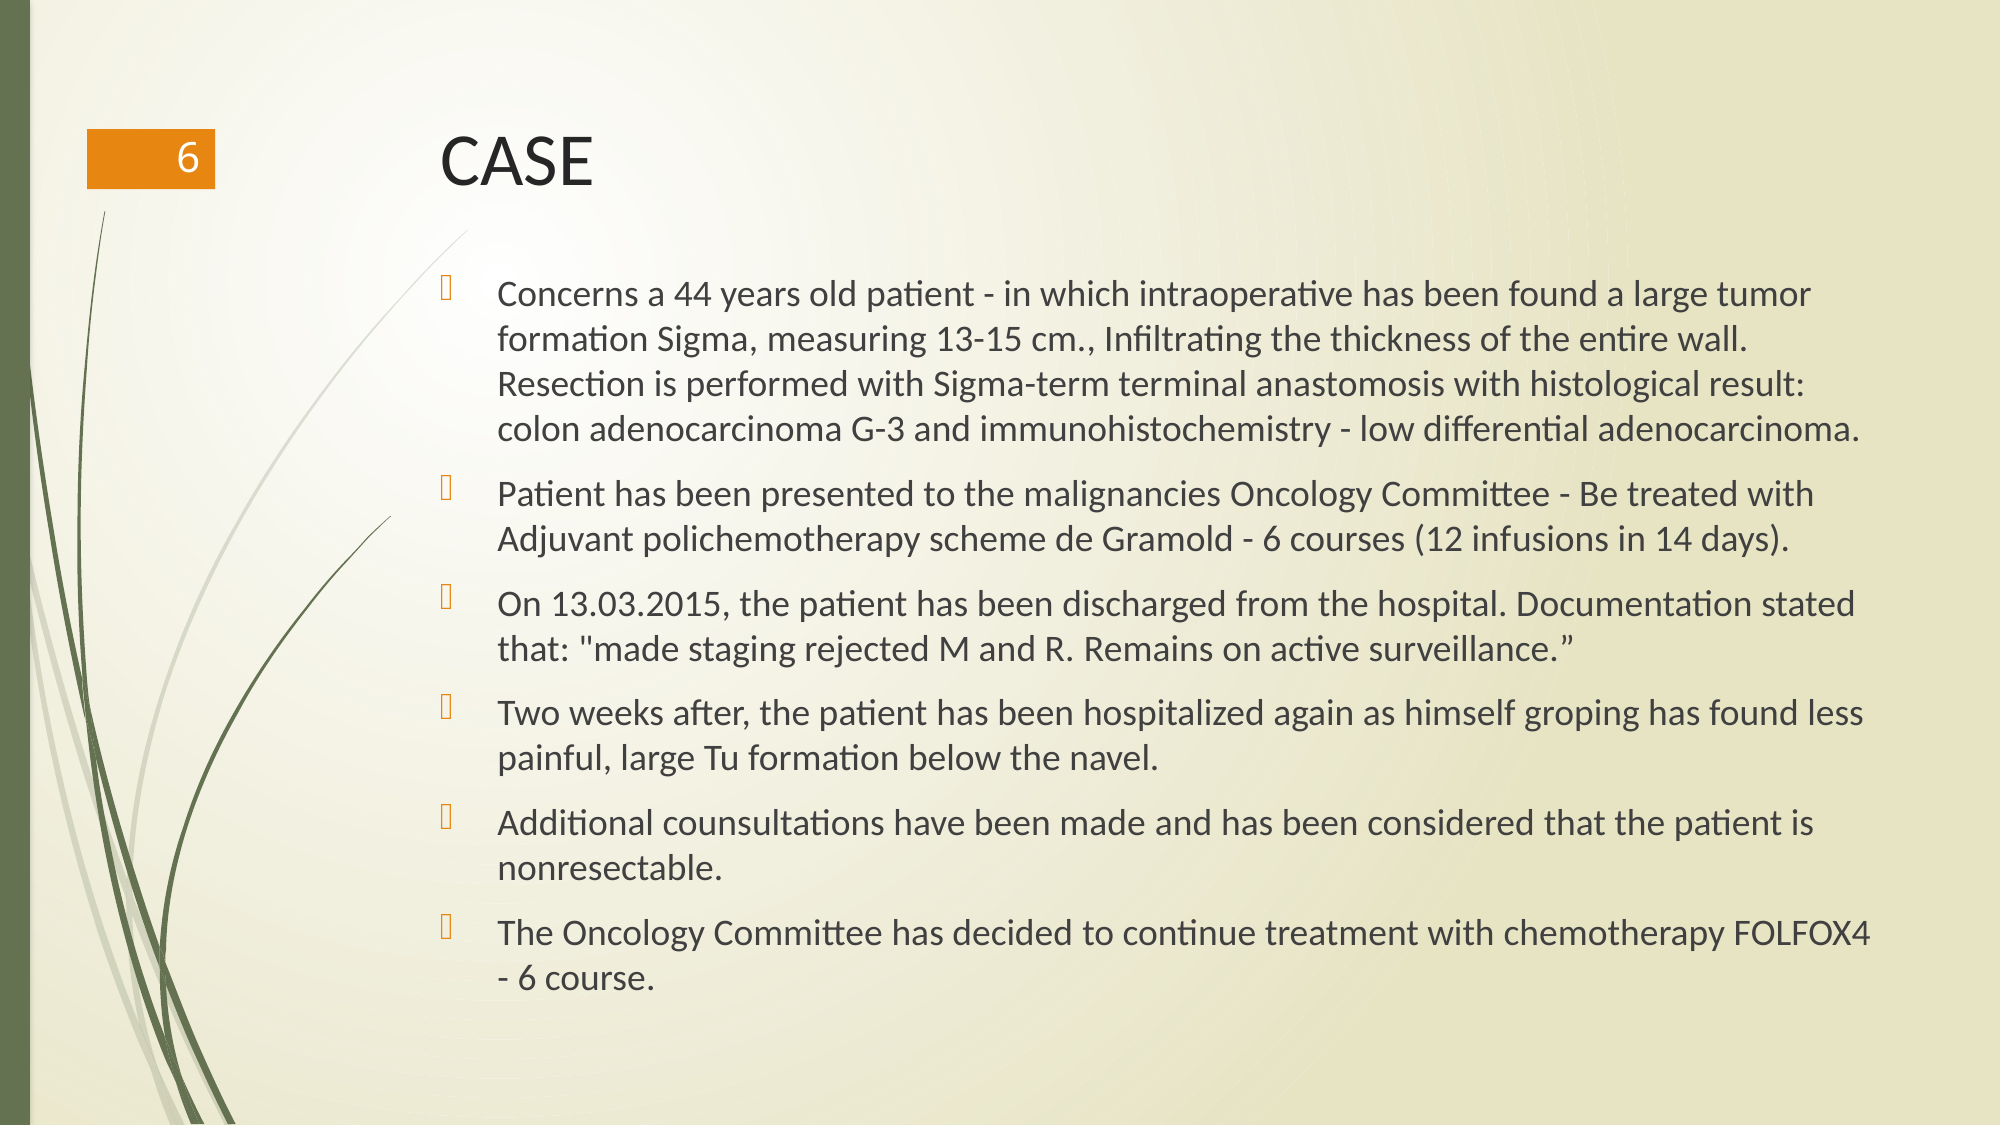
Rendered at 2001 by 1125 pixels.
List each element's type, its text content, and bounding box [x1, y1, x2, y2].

slide_number 6 [87, 129, 216, 190]
title CASE [425, 102, 1888, 198]
list Concerns a 44 years old patient - in which intraoperative has been found a large tumor formation Sigma, measuring 13-15 cm., Infiltrating the thickness of the entire wall. Resection is performed with Sigma-term terminal anastomosis with histological result: colon adenocarcinoma G-3 and immunohistochemistry - low differential adenocarcinoma. Patient has been presented to the malignancies Oncology Committee - Be treated with Adjuvant polichemotherapy scheme de Gramold - 6 courses (12 infusions in 14 days). On 13.03.2015, the patient has been discharged from the hospital. Documentation stated that: "made staging rejected M and R. Remains on active surveillance.” Two weeks after, the patient has been hospitalized again as himself groping has found less painful, large Tu formation below the navel. Additional counsultations have been made and has been considered that the patient is nonresectable. The Oncology Committee has decided to continue treatment with chemotherapy FOLFOX4 - 6 course. [424, 198, 1888, 1025]
